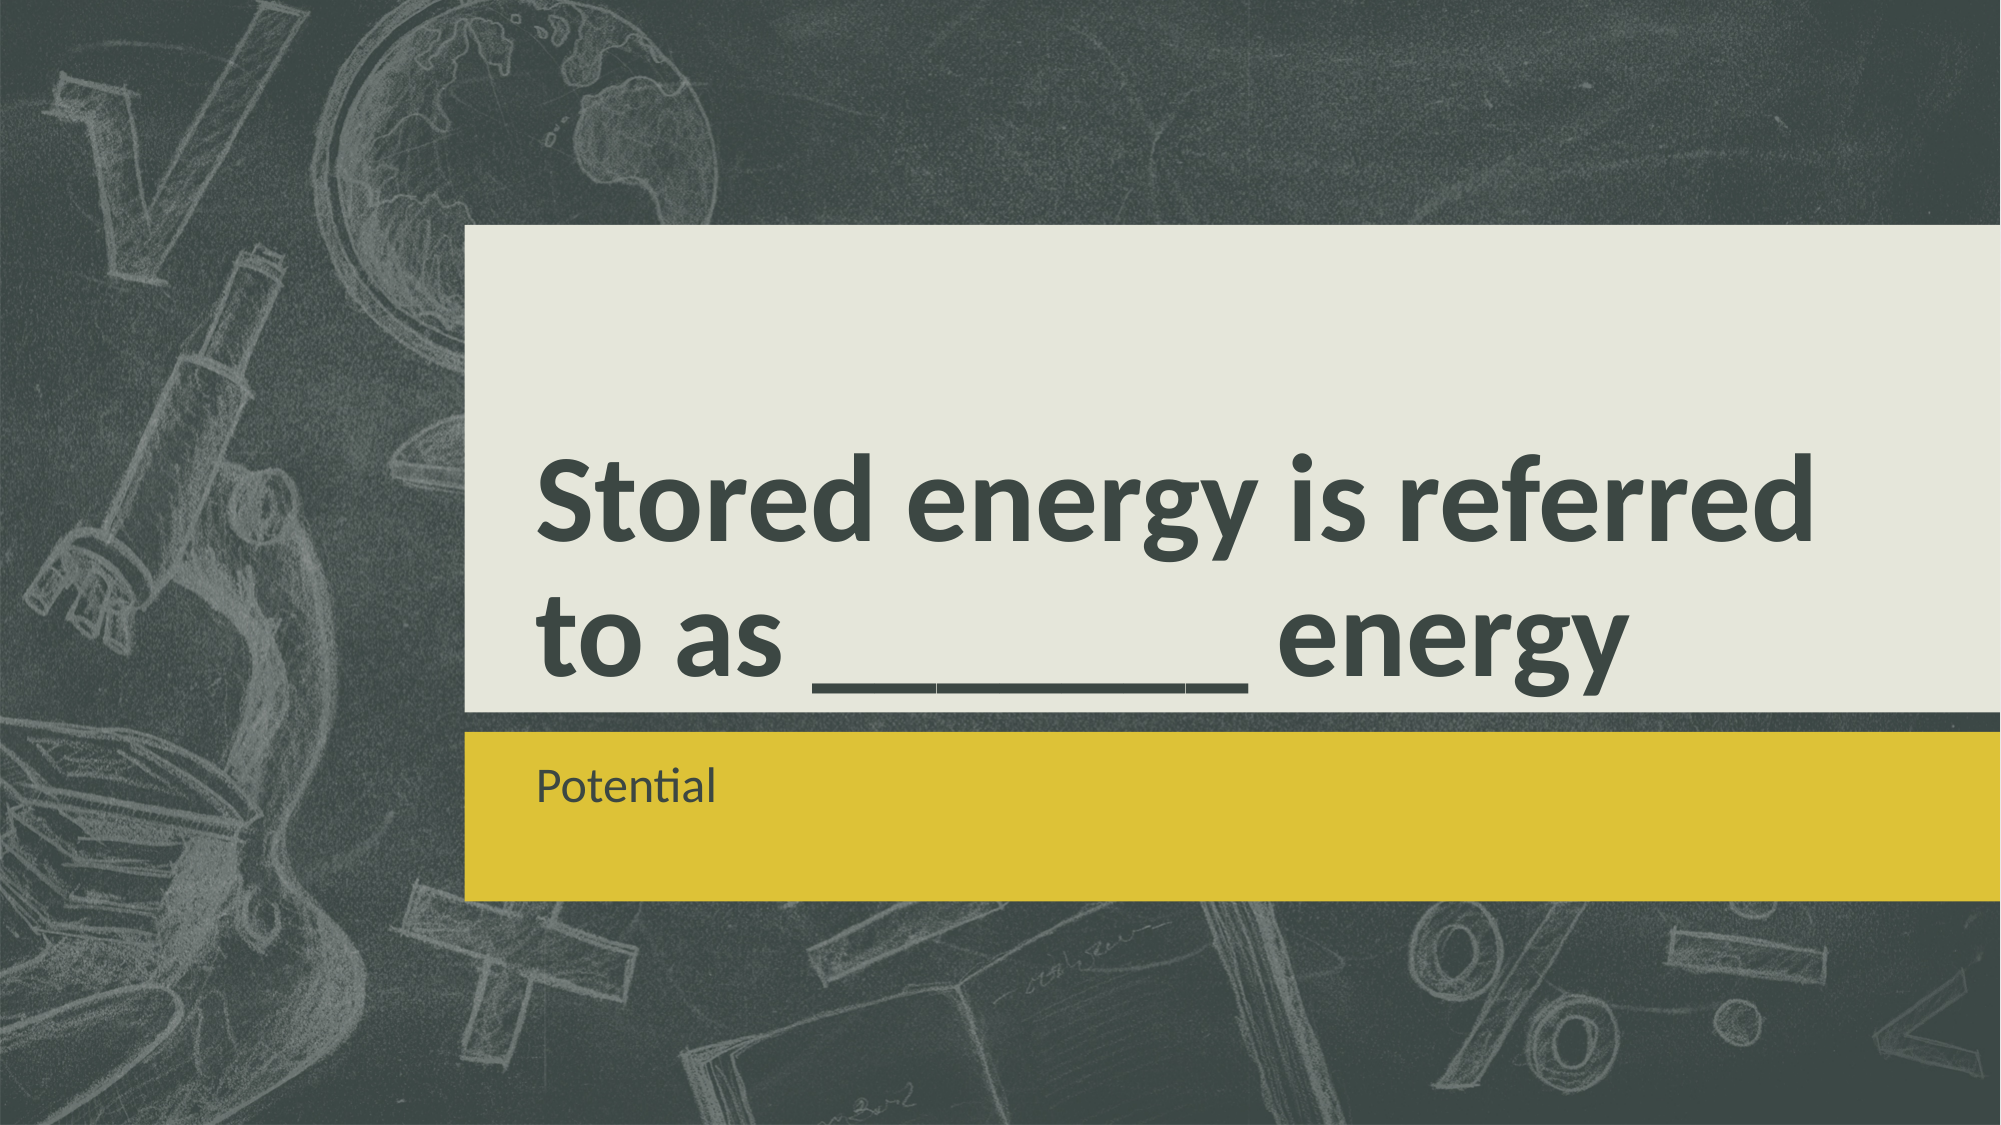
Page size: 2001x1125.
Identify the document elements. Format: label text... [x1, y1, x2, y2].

title Stored energy is referred to as _______ energy [520, 318, 1916, 711]
picture [0, 0, 2001, 1125]
subtitle Potential [520, 744, 1916, 887]
